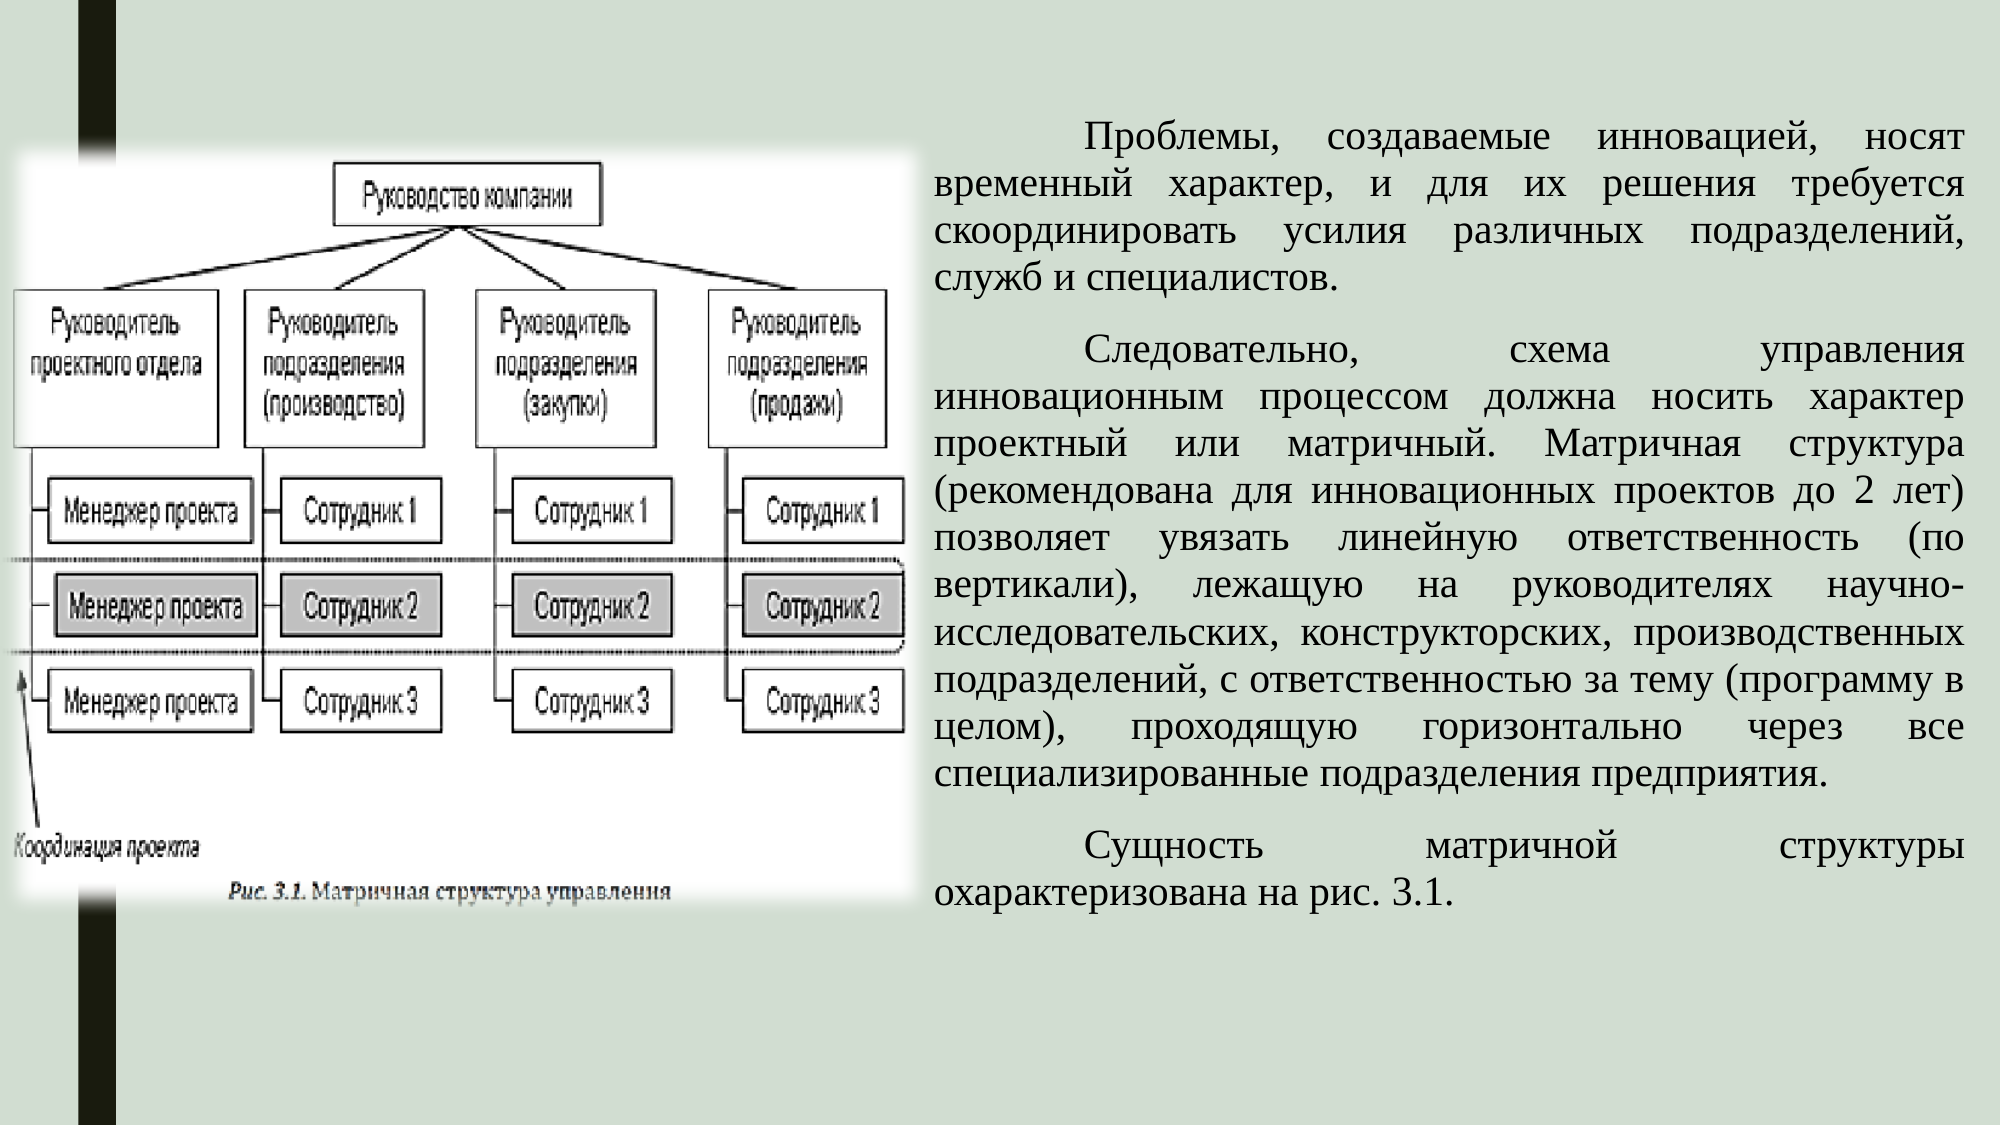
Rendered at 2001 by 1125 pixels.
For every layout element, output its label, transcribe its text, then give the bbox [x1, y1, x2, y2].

list Проблемы, создаваемые инновацией, носят временный характер, и для их решения требуется скоординировать усилия различных подразделений, служб и специалистов. Следовательно, схема управления инновационным процессом должна носить характер проектный или матричный. Матричная структура (рекомендована для инновационных проектов до 2 лет) позволяет увязать линейную ответственность (по вертикали), лежащую на руководителях научно-исследовательских, конструкторских, производственных подразделений, с ответственностью за тему (программу в целом), проходящую горизонтально через все специализированные подразделения предприятия. Сущность матричной структуры охарактеризована на рис. 3.1. [918, 104, 1981, 1053]
picture [0, 133, 936, 919]
